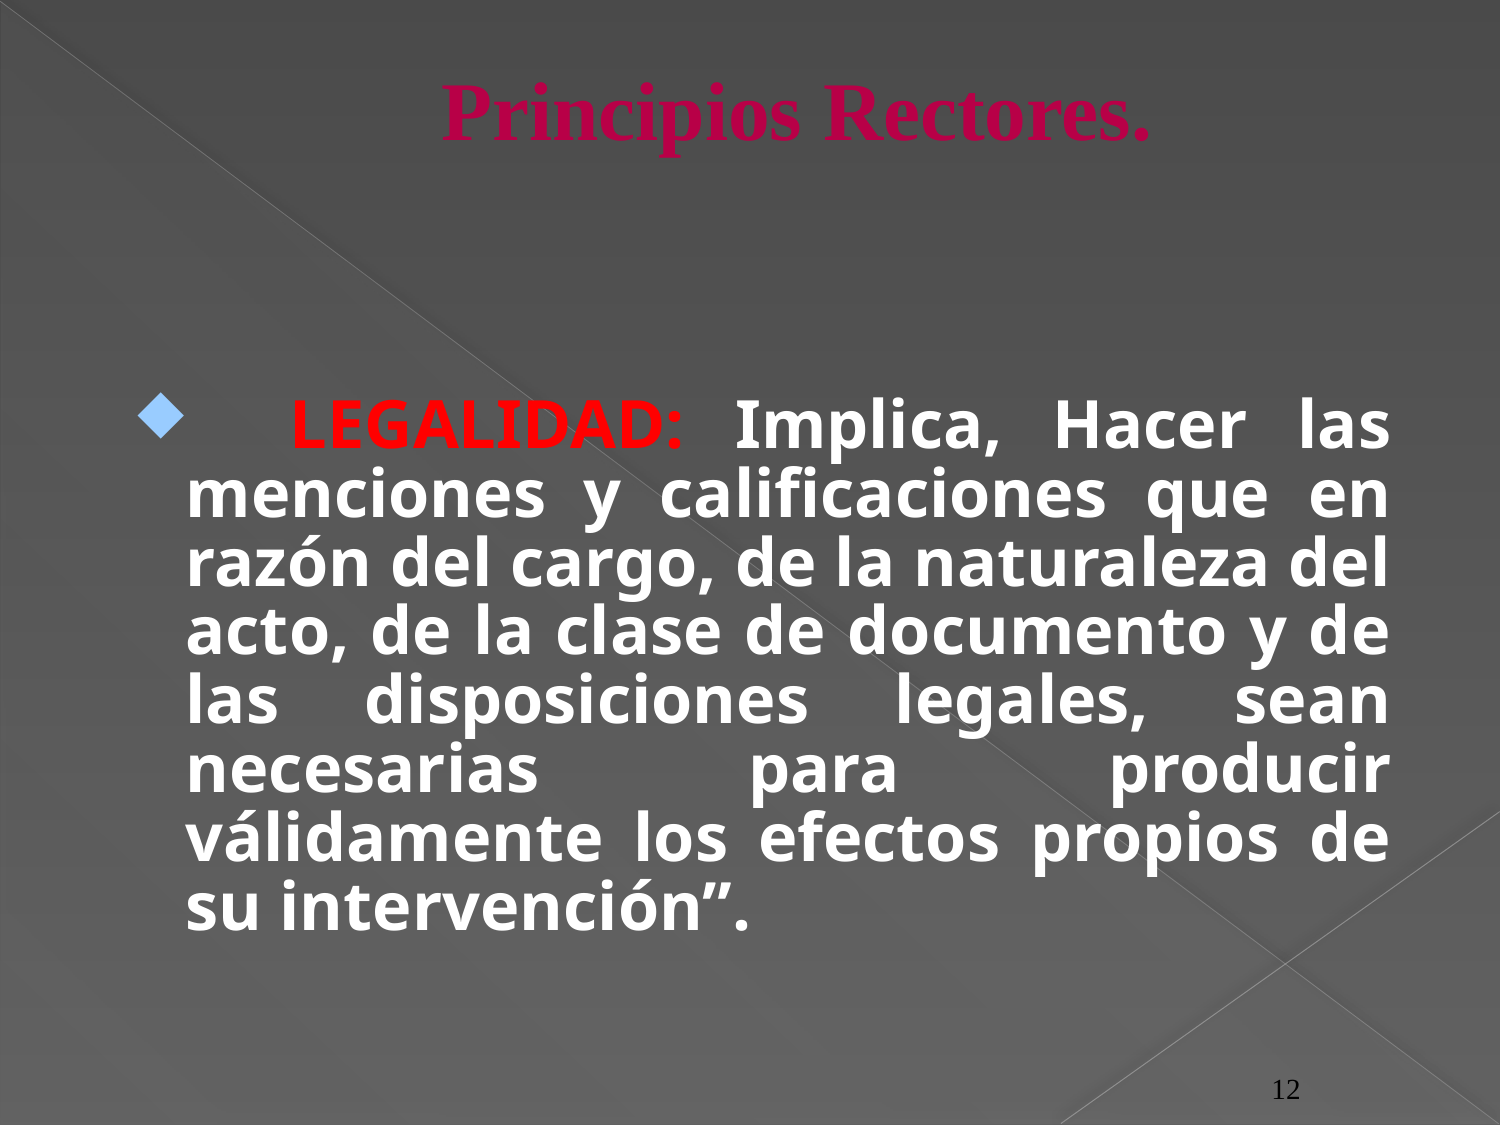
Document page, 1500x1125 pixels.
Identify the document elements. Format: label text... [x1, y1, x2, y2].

slide_number 12 [1245, 1063, 1328, 1113]
title Principios Rectores. [347, 0, 1474, 216]
list LEGALIDAD: Implica, Hacer las menciones y calificaciones que en razón del cargo, de la naturaleza del acto, de la clase de documento y de las disposiciones legales, sean necesarias para producir válidamente los efectos propios de su intervención”. [118, 293, 1407, 1034]
